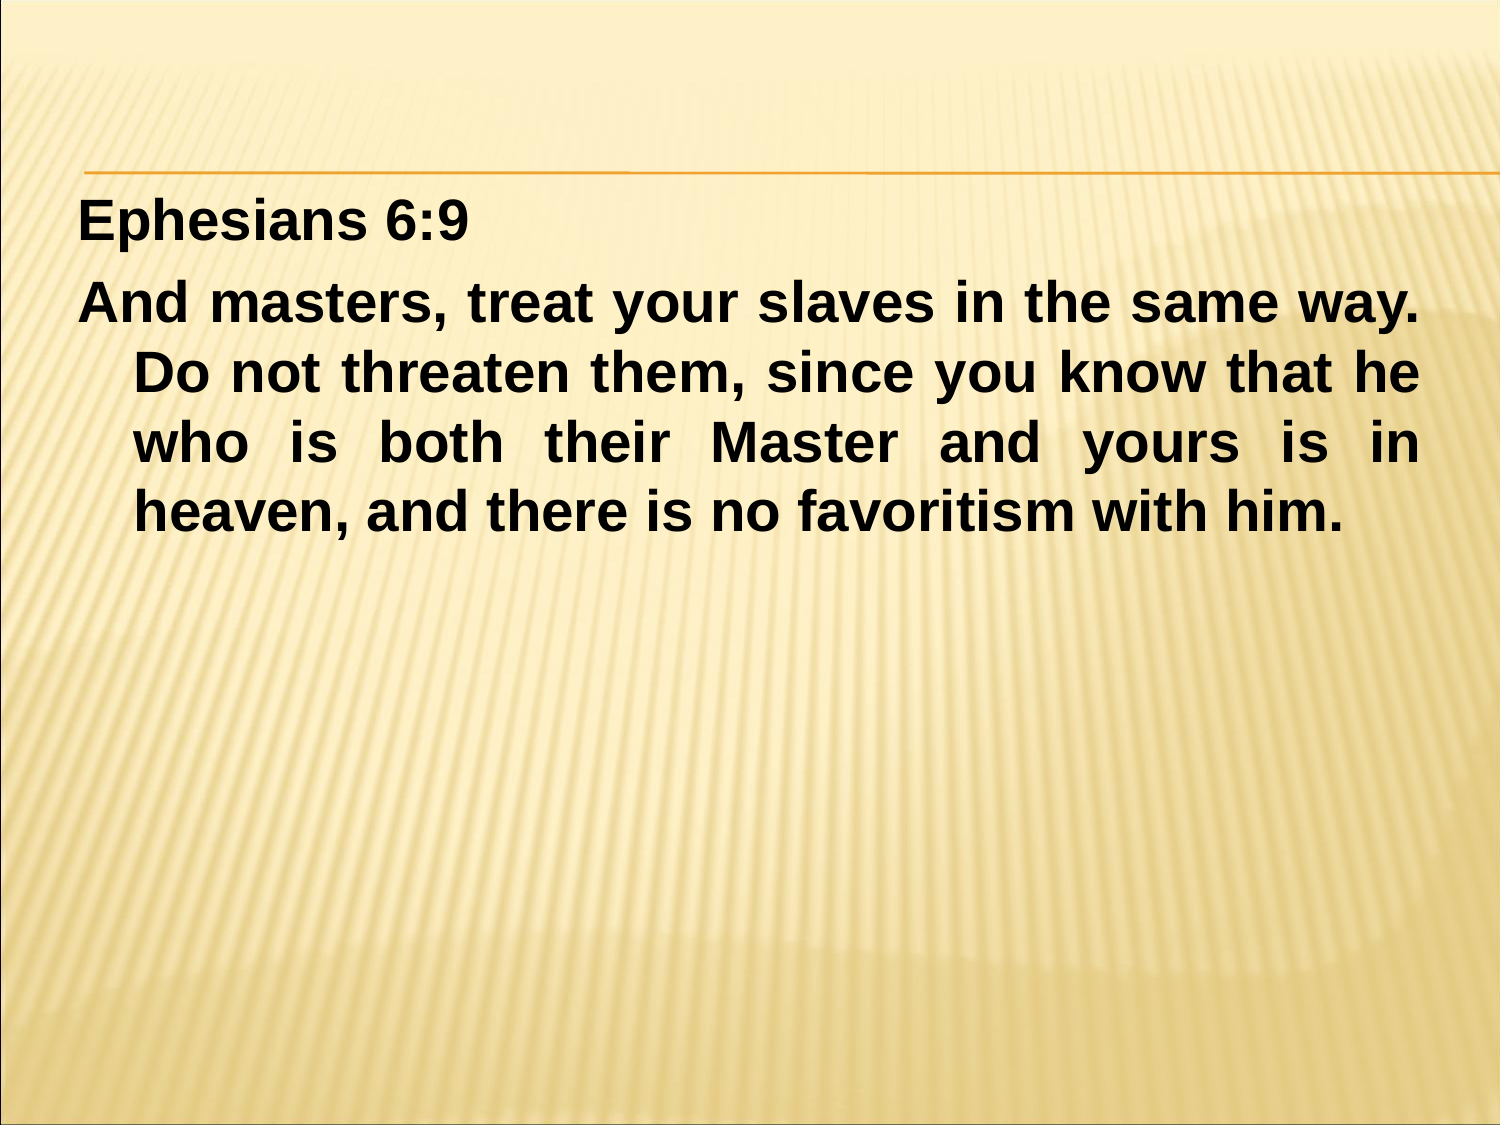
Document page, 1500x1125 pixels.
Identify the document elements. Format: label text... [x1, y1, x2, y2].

picture [0, 0, 1500, 1125]
list Ephesians 6:9 And masters, treat your slaves in the same way. Do not threaten them, since you know that he who is both their Master and yours is in heaven, and there is no favoritism with him. [62, 174, 1438, 1100]
